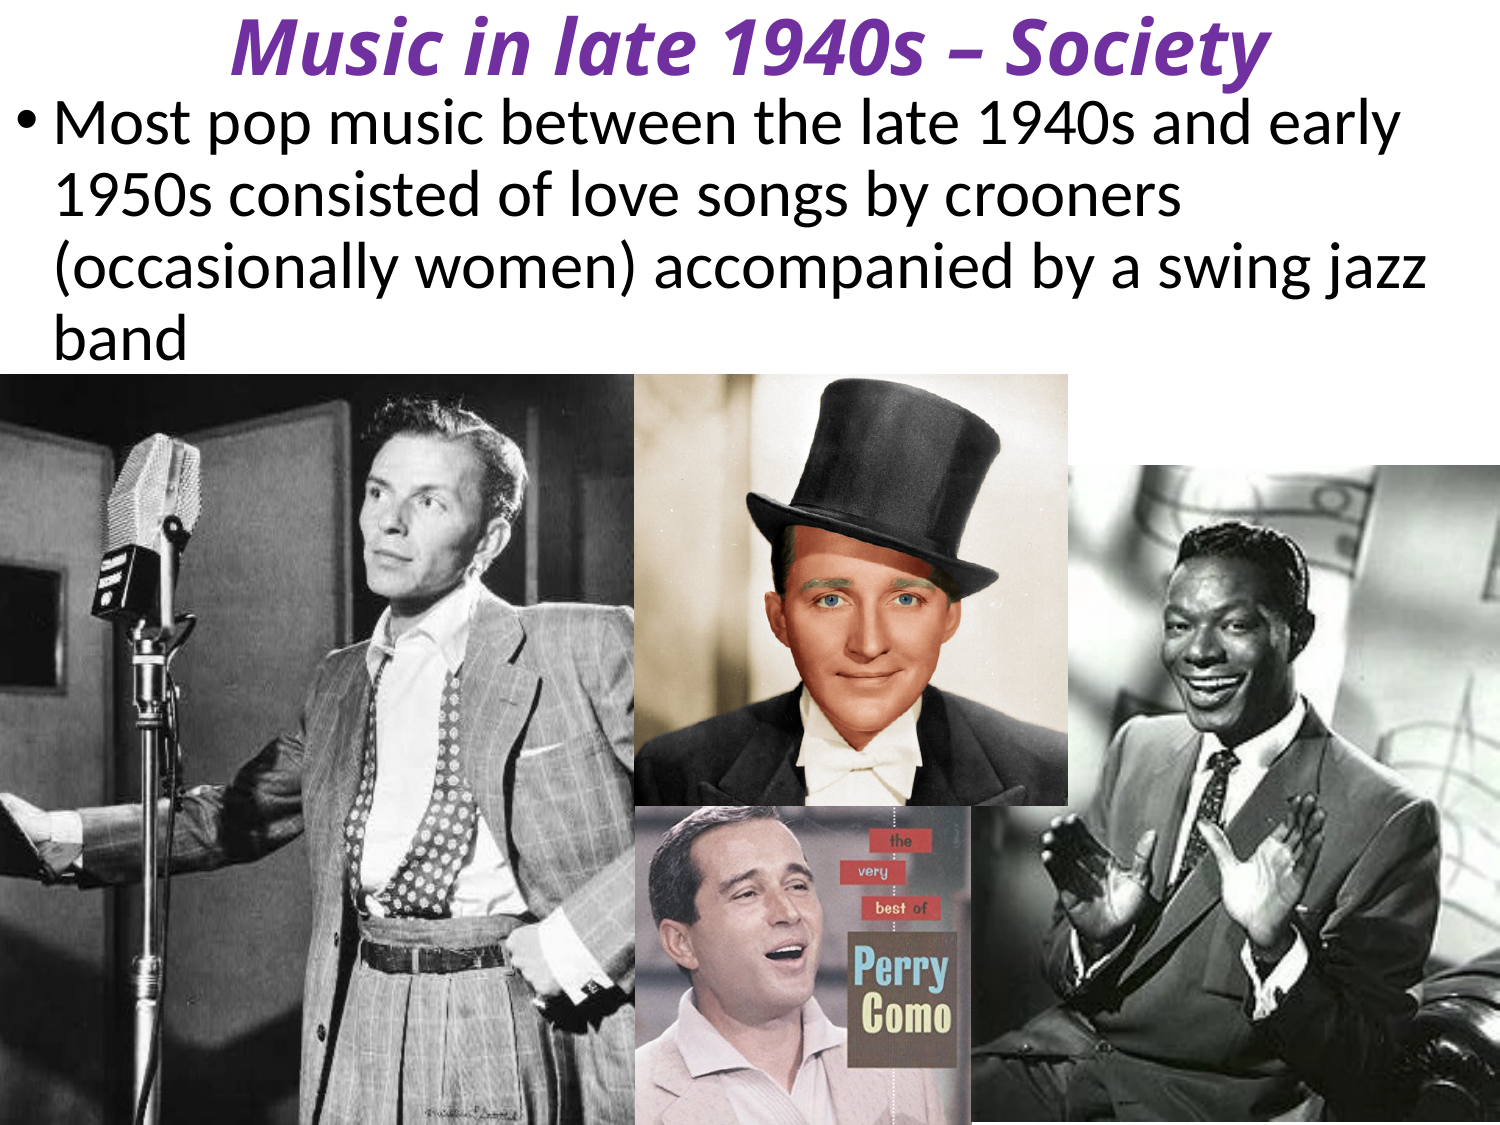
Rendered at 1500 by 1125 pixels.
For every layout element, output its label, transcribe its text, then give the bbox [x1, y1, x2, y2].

picture [0, 374, 1500, 1125]
title Music in late 1940s – Society [0, 0, 1500, 79]
list Most pop music between the late 1940s and early 1950s consisted of love songs by crooners (occasionally women) accompanied by a swing jazz band [0, 79, 1500, 465]
